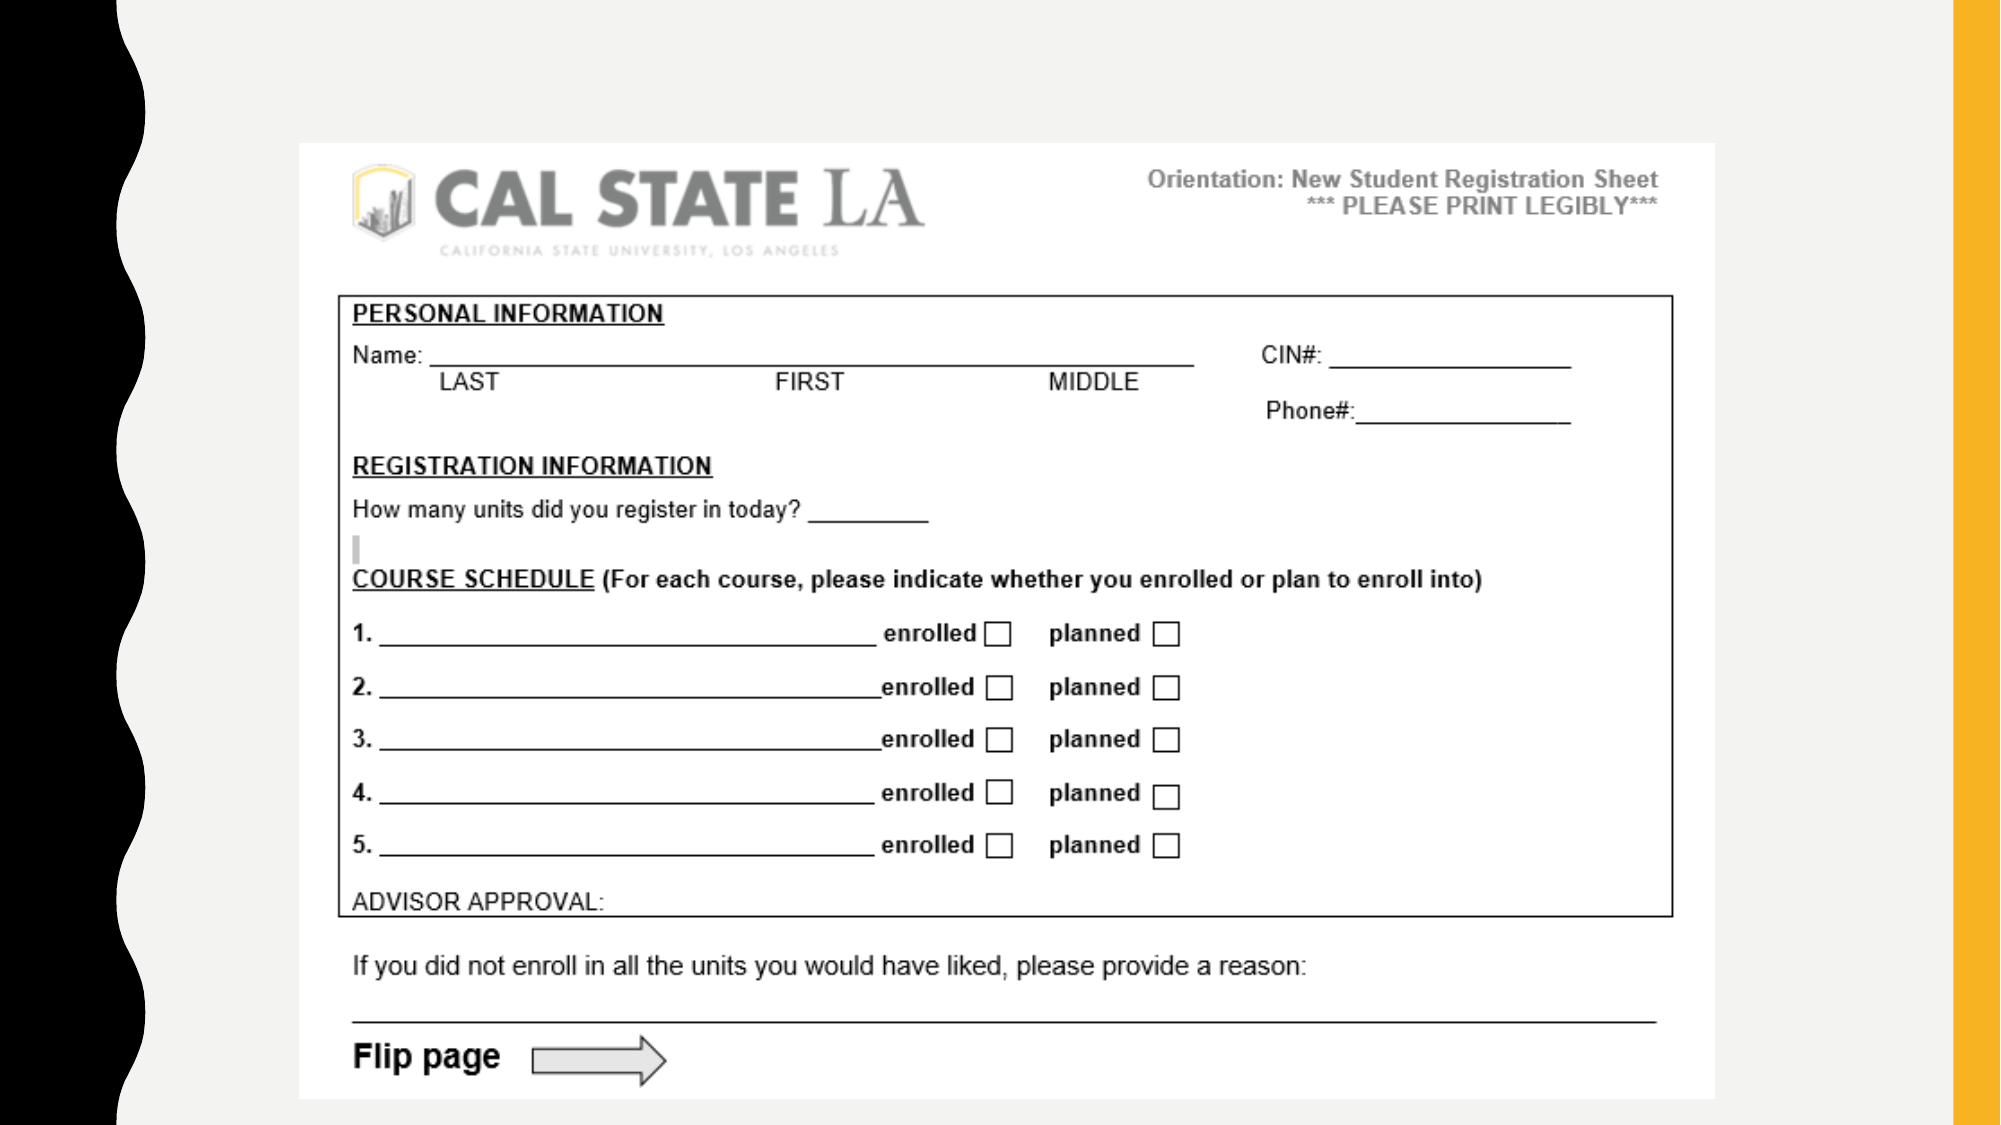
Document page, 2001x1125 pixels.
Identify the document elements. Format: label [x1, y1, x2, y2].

picture [299, 143, 1715, 1099]
